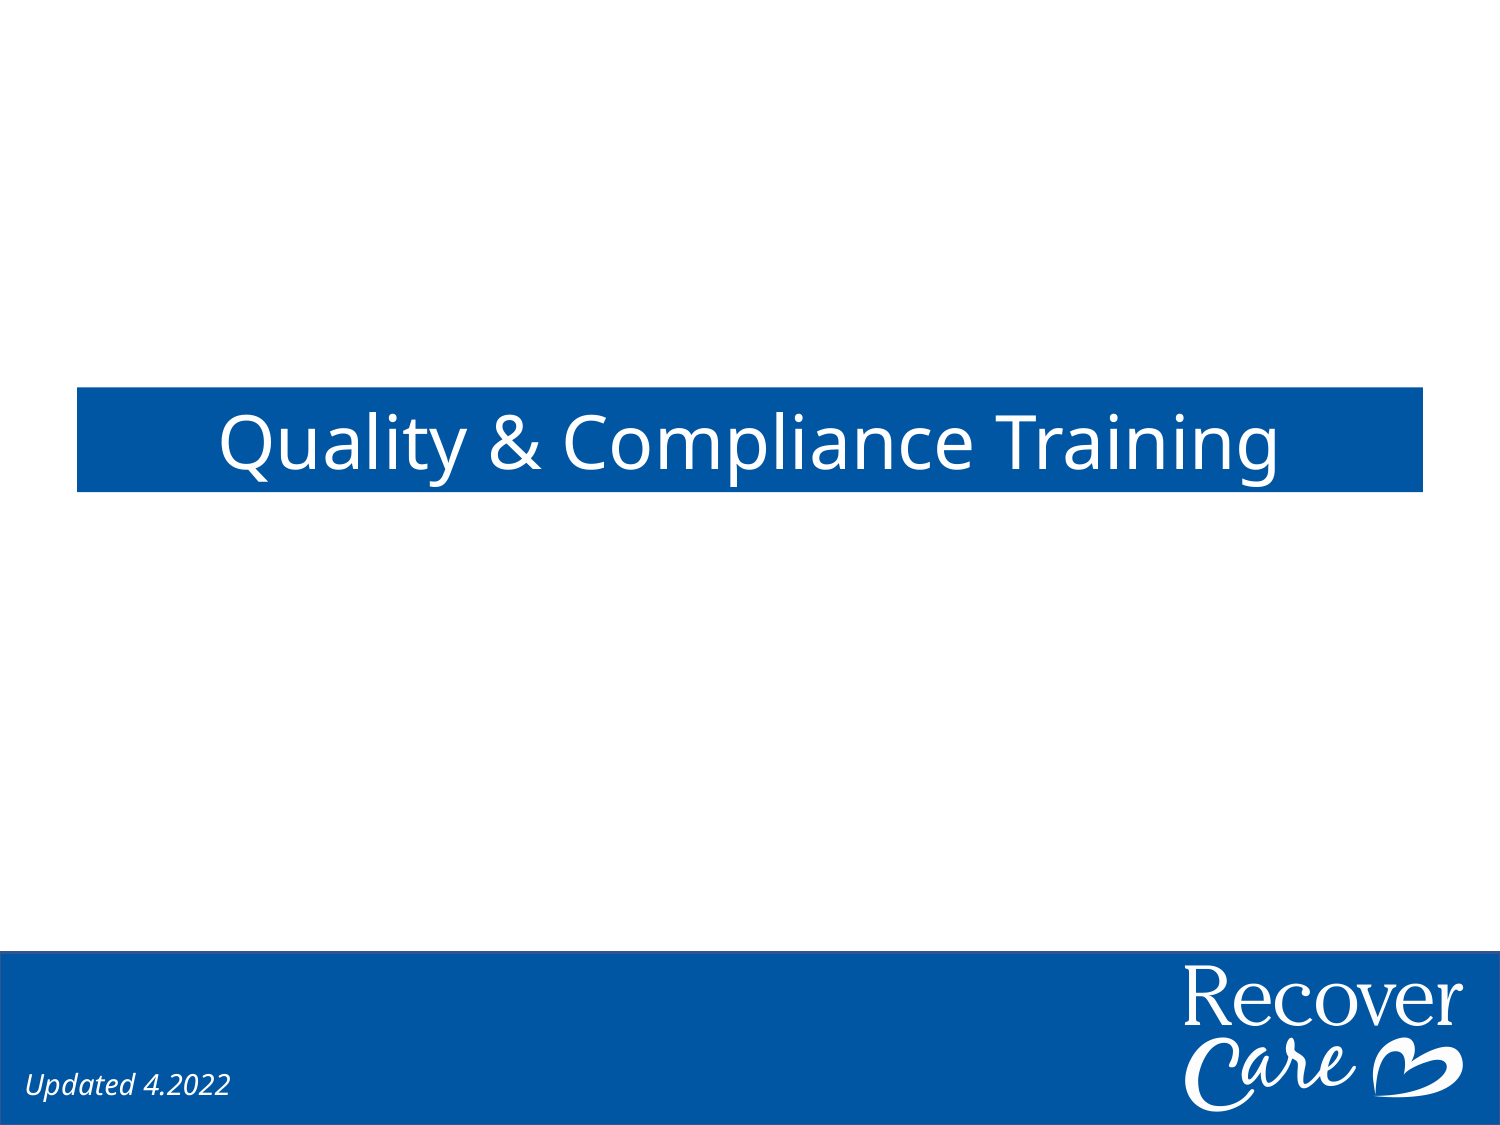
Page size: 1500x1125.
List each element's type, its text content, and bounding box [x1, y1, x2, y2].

picture [1148, 946, 1500, 1125]
text_box Quality & Compliance Training [77, 387, 1423, 493]
text_box Updated 4.2022 [9, 1058, 559, 1109]
